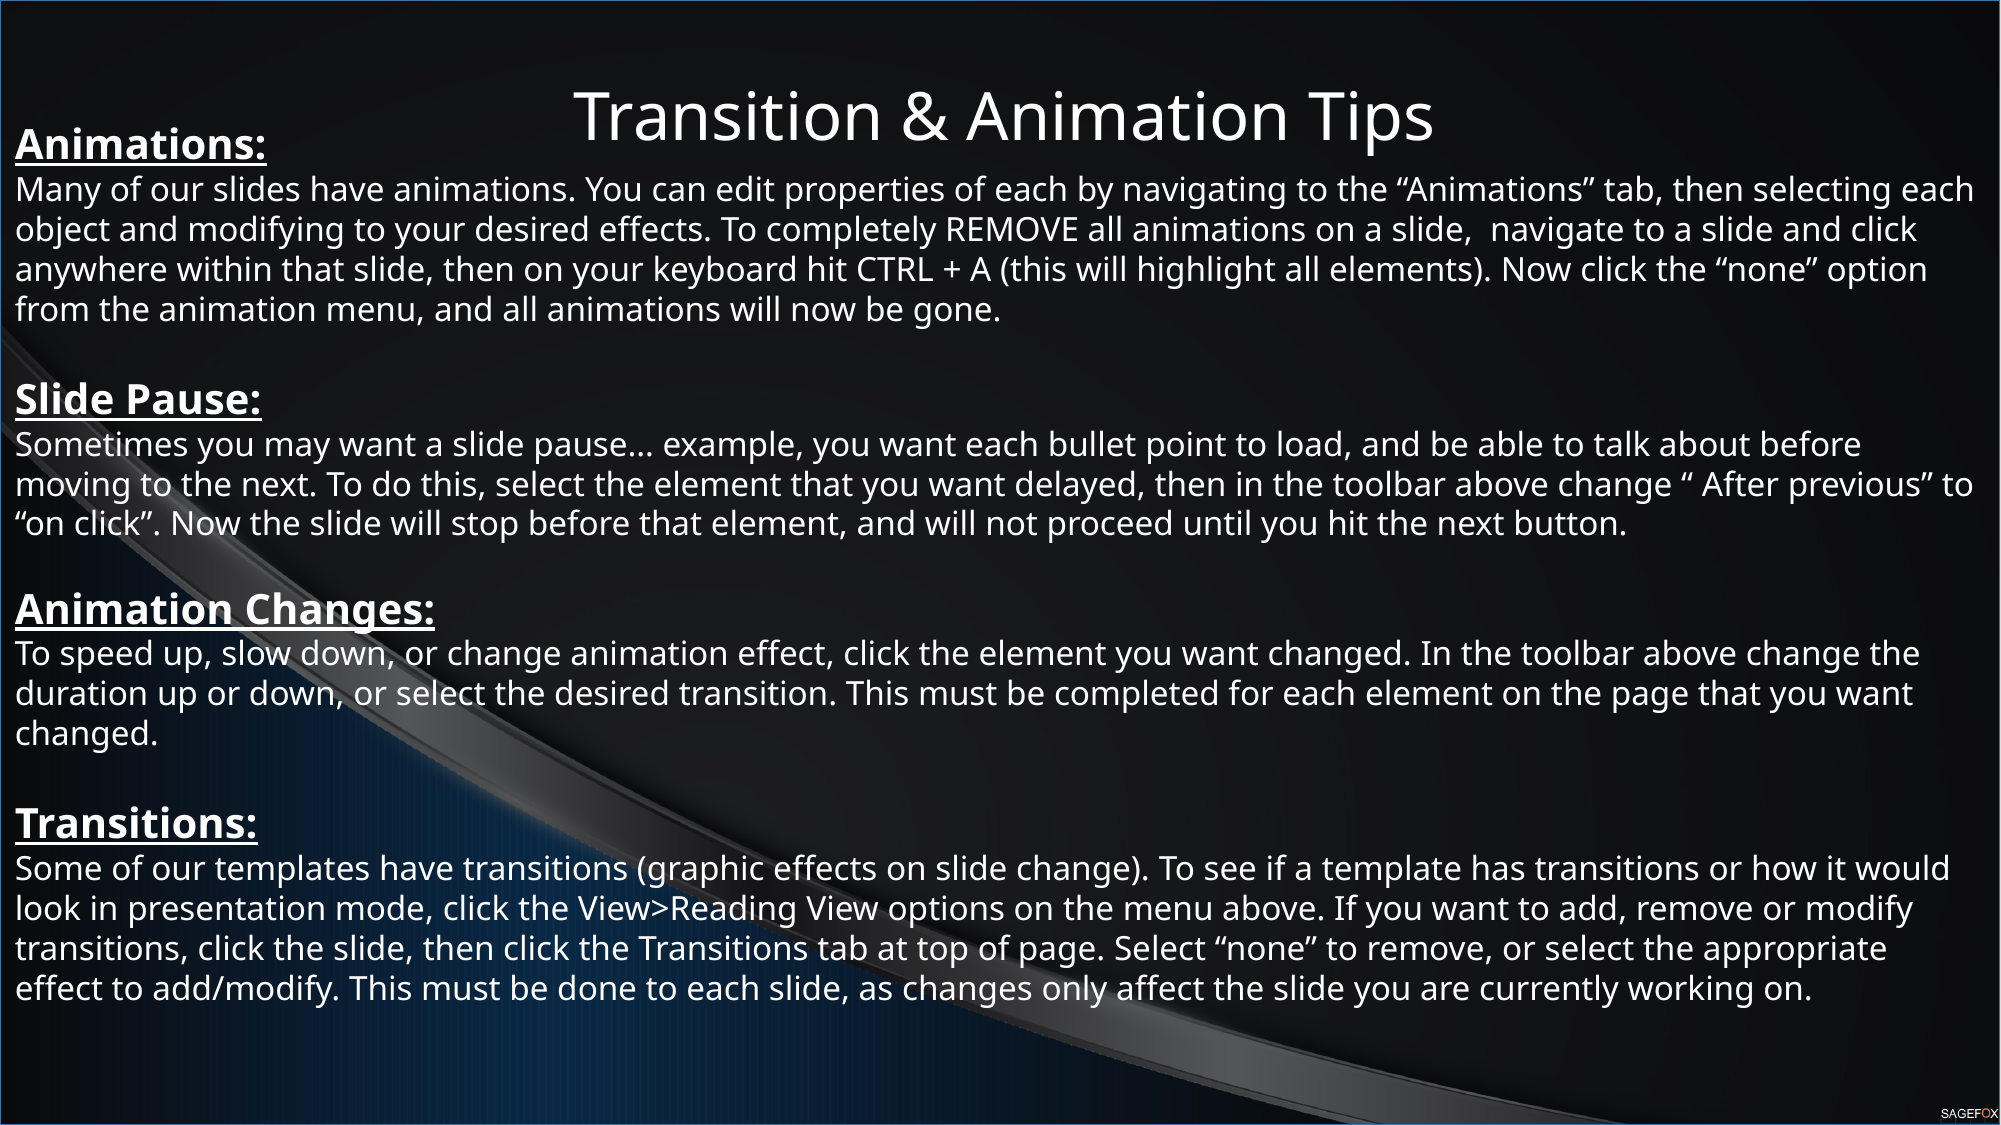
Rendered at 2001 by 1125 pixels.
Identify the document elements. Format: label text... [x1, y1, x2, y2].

title Transition & Animation Tips [477, 59, 1532, 177]
text_box Animations: Many of our slides have animations. You can edit properties of each by navigating to the “Animations” tab, then selecting each object and modifying to your desired effects. To completely REMOVE all animations on a slide, navigate to a slide and click anywhere within that slide, then on your keyboard hit CTRL + A (this will highlight all elements). Now click the “none” option from the animation menu, and all animations will now be gone. Slide Pause: Sometimes you may want a slide pause… example, you want each bullet point to load, and be able to talk about before moving to the next. To do this, select the element that you want delayed, then in the toolbar above change “ After previous” to “on click”. Now the slide will stop before that element, and will not proceed until you hit the next button. Animation Changes: To speed up, slow down, or change animation effect, click the element you want changed. In the toolbar above change the duration up or down, or select the desired transition. This must be completed for each element on the page that you want changed. Transitions: Some of our templates have transitions (graphic effects on slide change). To see if a template has transitions or how it would look in presentation mode, click the View>Reading View options on the menu above. If you want to add, remove or modify transitions, click the slide, then click the Transitions tab at top of page. Select “none” to remove, or select the appropriate effect to add/modify. This must be done to each slide, as changes only affect the slide you are currently working on. [0, 0, 2000, 1125]
